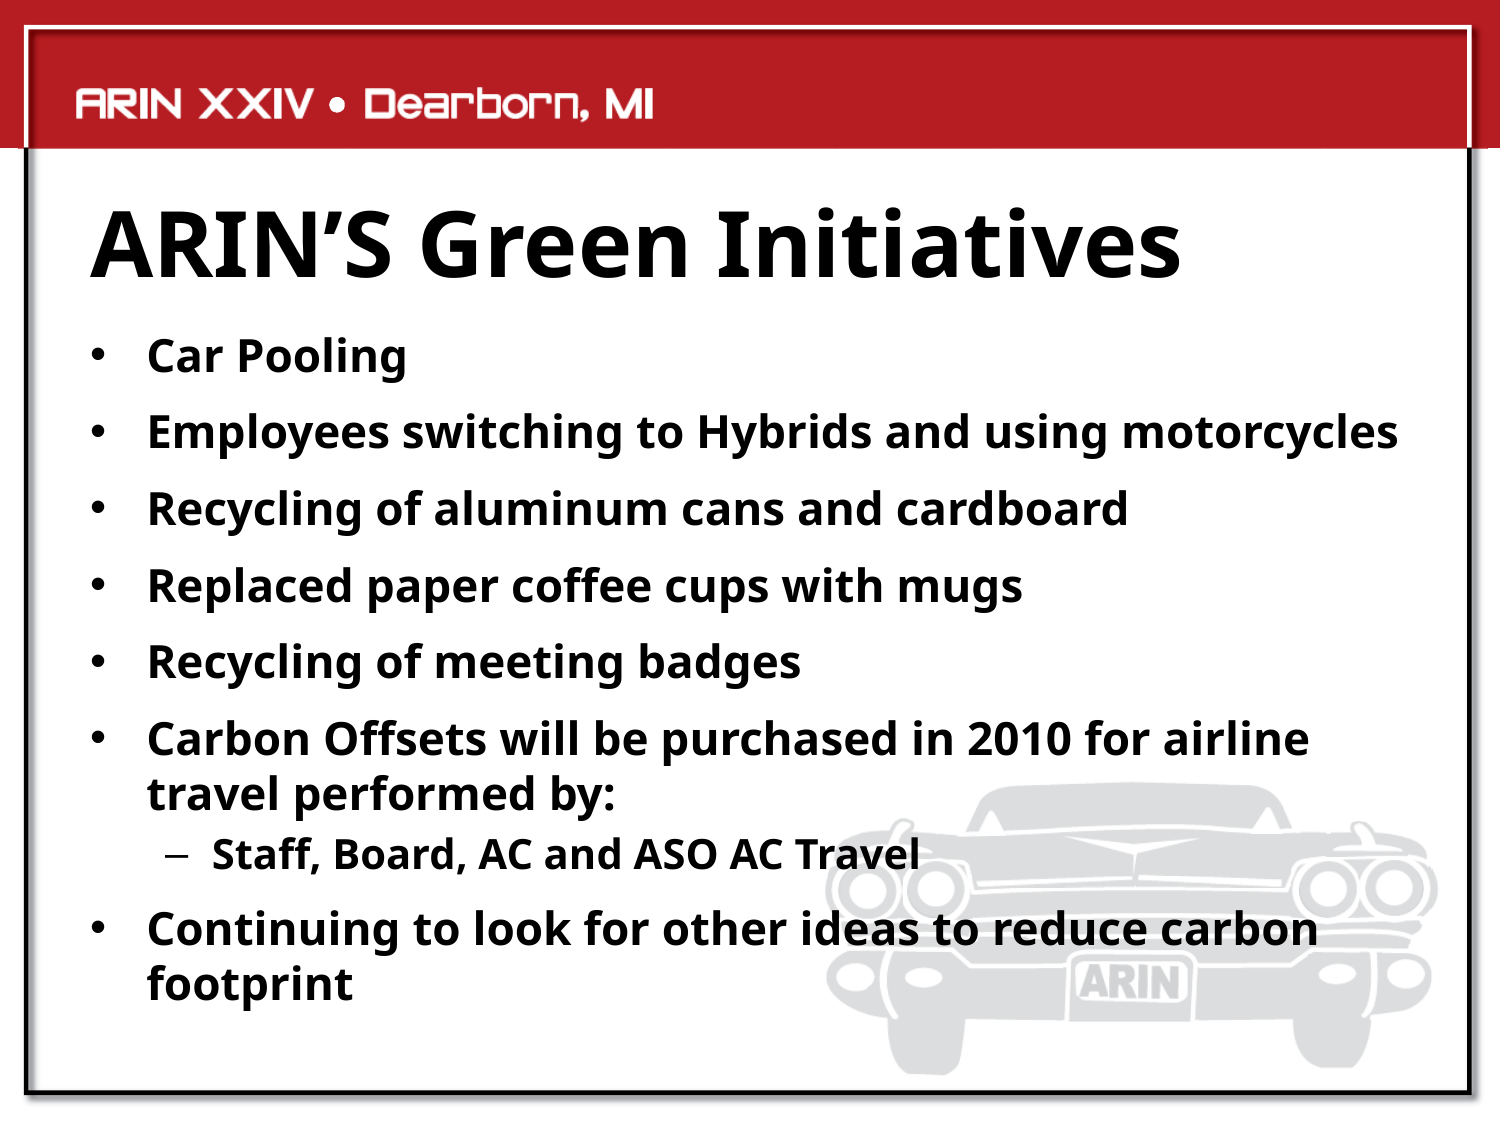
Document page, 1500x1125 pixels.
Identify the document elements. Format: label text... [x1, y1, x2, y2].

list Car Pooling Employees switching to Hybrids and using motorcycles Recycling of aluminum cans and cardboard Replaced paper coffee cups with mugs Recycling of meeting badges Carbon Offsets will be purchased in 2010 for airline travel performed by: Staff, Board, AC and ASO AC Travel Continuing to look for other ideas to reduce carbon footprint [74, 318, 1426, 1076]
title ARIN’S Green Initiatives [74, 146, 1426, 318]
